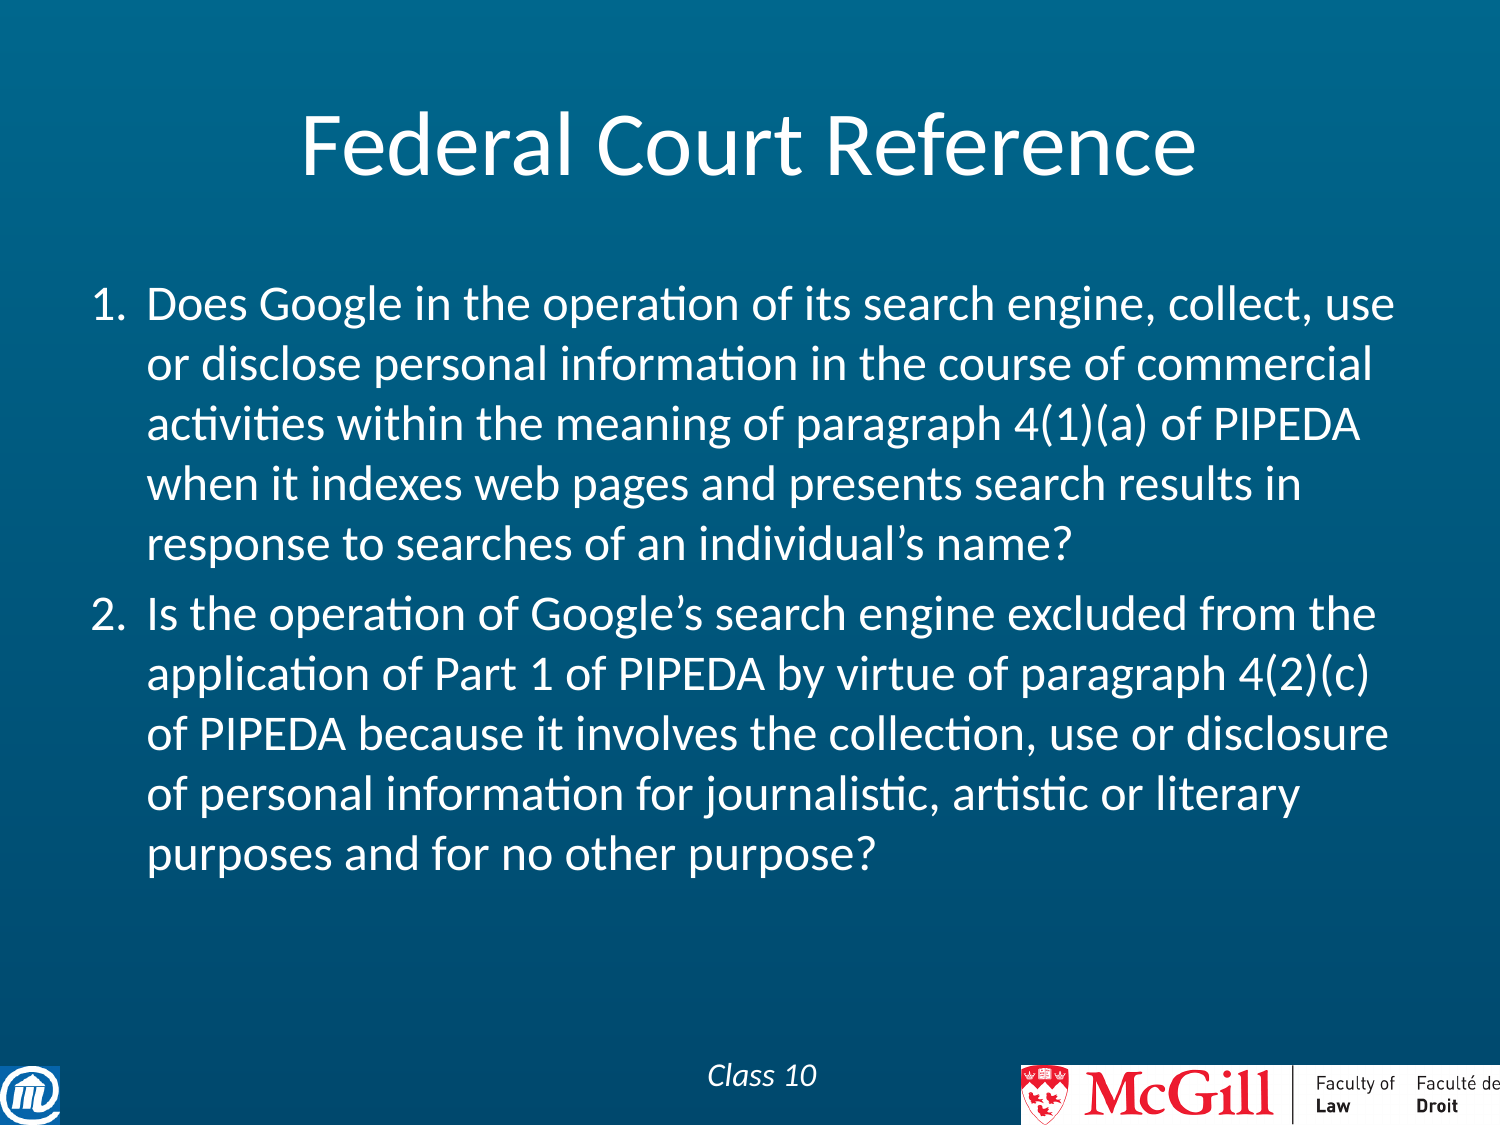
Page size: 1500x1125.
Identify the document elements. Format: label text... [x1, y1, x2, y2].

picture [1022, 1066, 1500, 1125]
list Does Google in the operation of its search engine, collect, use or disclose personal information in the course of commercial activities within the meaning of paragraph 4(1)(a) of PIPEDA when it indexes web pages and presents search results in response to searches of an individual’s name? Is the operation of Google’s search engine excluded from the application of Part 1 of PIPEDA by virtue of paragraph 4(2)(c) of PIPEDA because it involves the collection, use or disclosure of personal information for journalistic, artistic or literary purposes and for no other purpose? [75, 262, 1425, 1005]
picture [0, 1067, 59, 1125]
footer Class 10 [490, 1042, 1034, 1103]
title Federal Court Reference [75, 45, 1425, 233]
